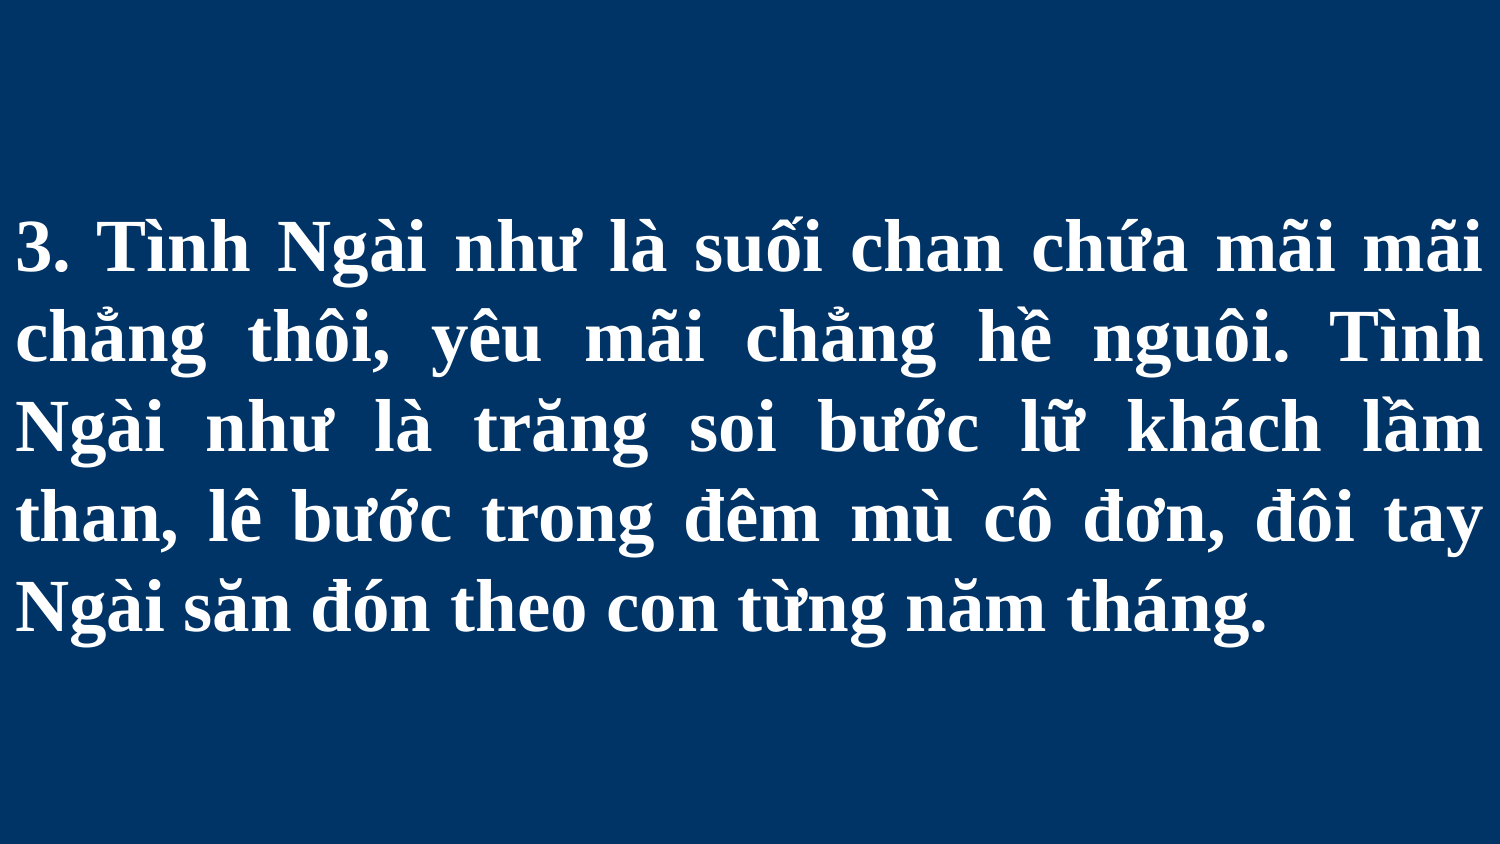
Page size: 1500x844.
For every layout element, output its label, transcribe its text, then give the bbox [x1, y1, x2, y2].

title 3. Tình Ngài như là suối chan chứa mãi mãi chẳng thôi, yêu mãi chẳng hề nguôi. Tình Ngài như là trăng soi bước lữ khách lầm than, lê bước trong đêm mù cô đơn, đôi tay Ngài săn đón theo con từng năm tháng. [0, 0, 1500, 844]
